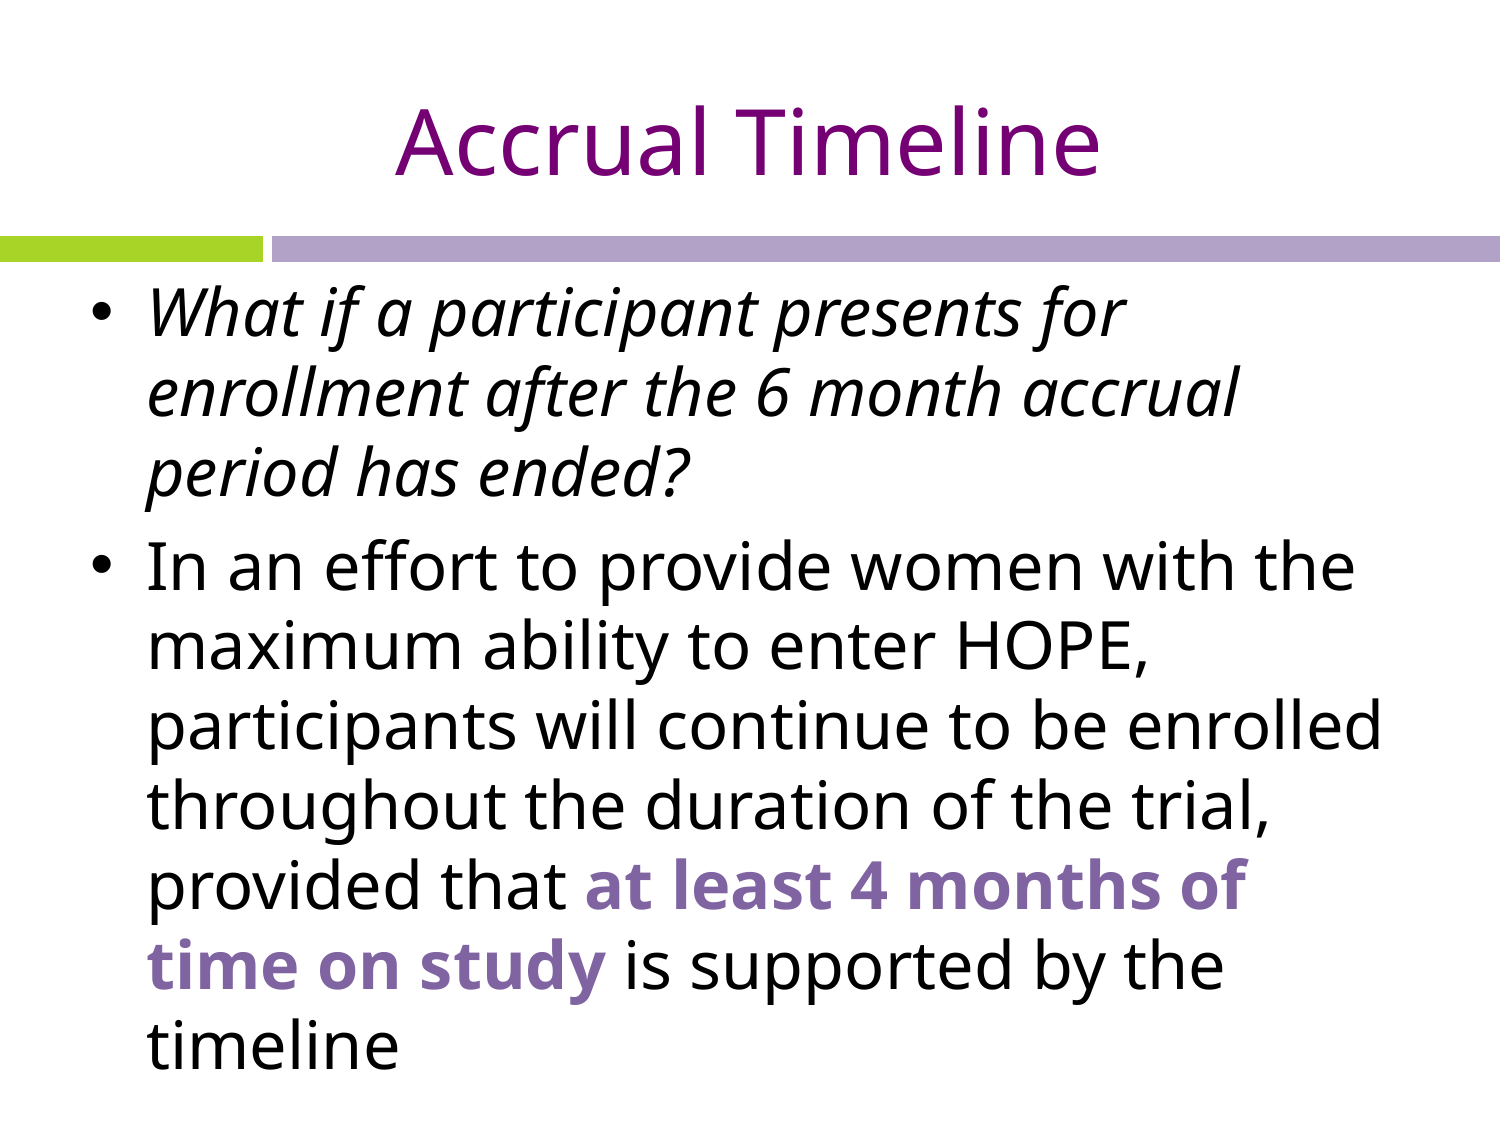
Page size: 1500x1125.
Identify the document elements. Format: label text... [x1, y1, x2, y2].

title Accrual Timeline [75, 45, 1425, 233]
picture [0, 236, 1500, 262]
list What if a participant presents for enrollment after the 6 month accrual period has ended? In an effort to provide women with the maximum ability to enter HOPE, participants will continue to be enrolled throughout the duration of the trial, provided that at least 4 months of time on study is supported by the timeline [75, 262, 1425, 1048]
